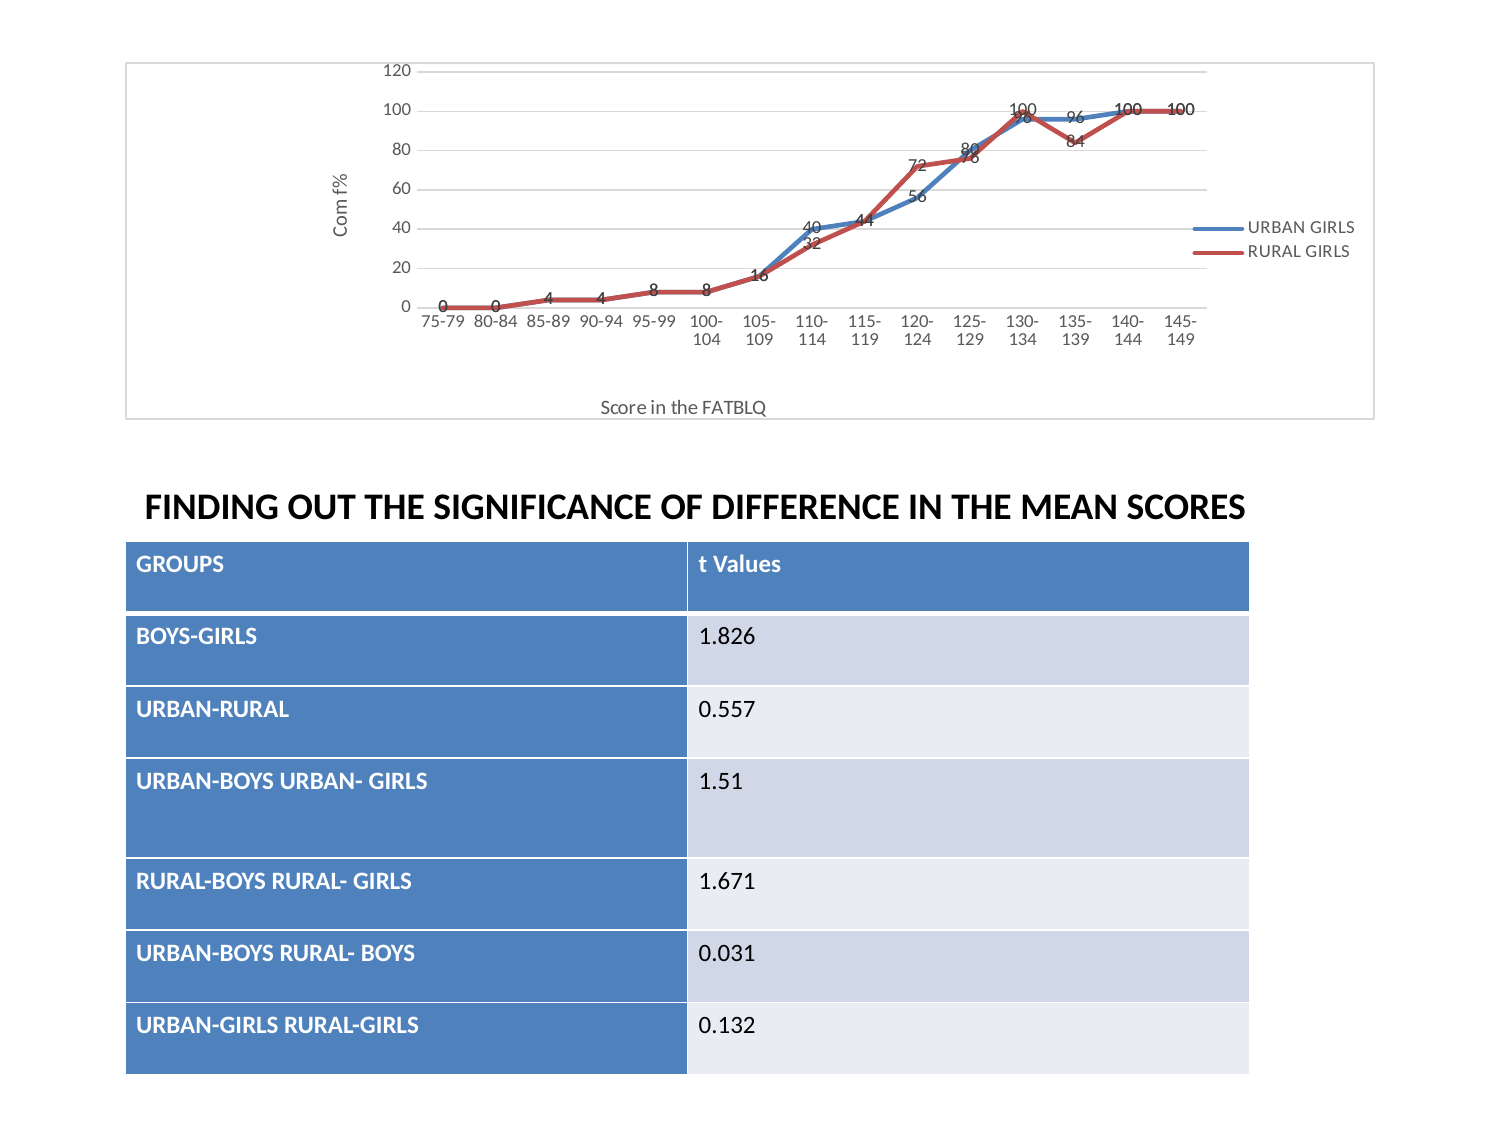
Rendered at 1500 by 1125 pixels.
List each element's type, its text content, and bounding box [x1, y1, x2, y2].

table_cell URBAN-BOYS RURAL- BOYS [126, 931, 687, 1002]
table_cell 0.132 [688, 1003, 1249, 1074]
table_cell 1.51 [688, 759, 1249, 857]
chart [124, 62, 1376, 426]
table_cell 0.031 [688, 931, 1249, 1002]
table_header GROUPS [126, 542, 687, 611]
table_cell 0.557 [688, 687, 1249, 757]
table_cell URBAN-RURAL [126, 687, 687, 757]
table_cell URBAN-GIRLS RURAL-GIRLS [126, 1003, 687, 1074]
table_cell 1.671 [688, 859, 1249, 929]
table_cell RURAL-BOYS RURAL- GIRLS [126, 859, 687, 929]
table_cell 1.826 [688, 616, 1249, 685]
table_header t Values [688, 542, 1249, 611]
table_cell BOYS-GIRLS [126, 616, 687, 685]
table_cell URBAN-BOYS URBAN- GIRLS [126, 759, 687, 857]
text_box FINDING OUT THE SIGNIFICANCE OF DIFFERENCE IN THE MEAN SCORES [130, 474, 1271, 535]
